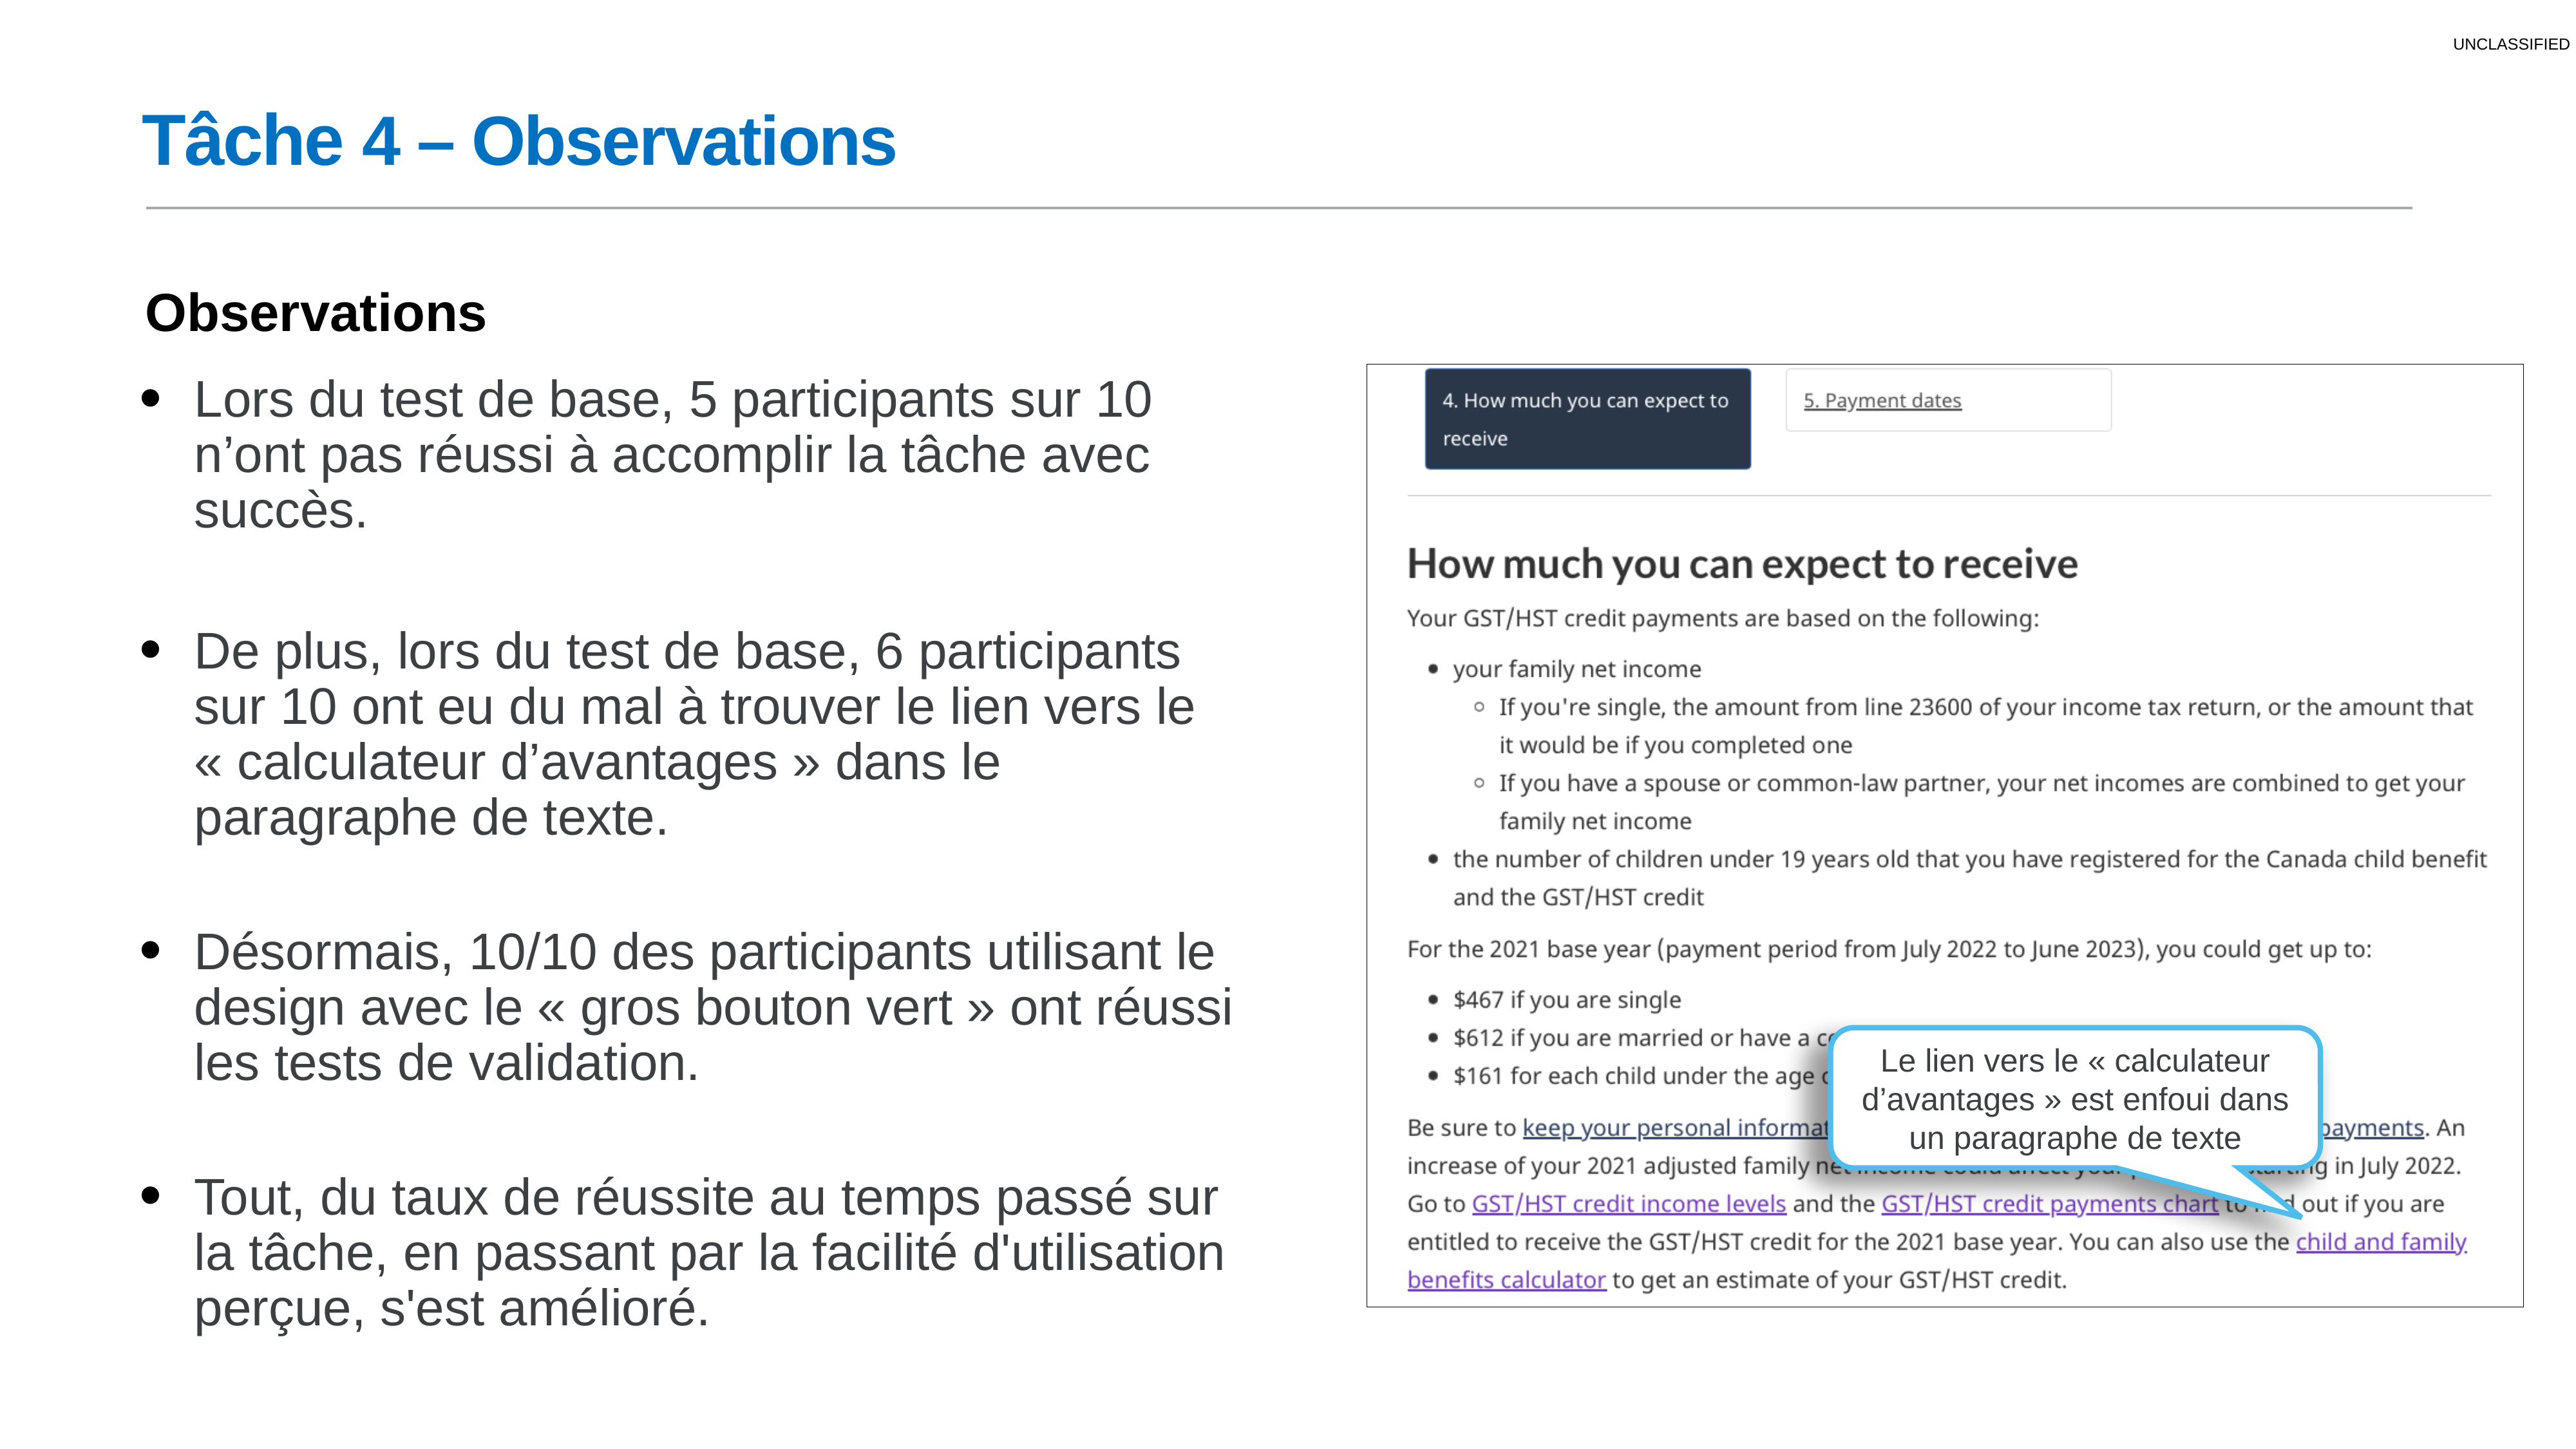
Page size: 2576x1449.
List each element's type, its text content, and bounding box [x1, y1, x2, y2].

list Lors du test de base, 5 participants sur 10 n’ont pas réussi à accomplir la tâche avec succès. De plus, lors du test de base, 6 participants sur 10 ont eu du mal à trouver le lien vers le « calculateur d’avantages » dans le paragraphe de texte. Désormais, 10/10 des participants utilisant le design avec le « gros bouton vert » ont réussi les tests de validation. Tout, du taux de réussite au temps passé sur la tâche, en passant par la facilité d'utilisation perçue, s'est amélioré. [133, 366, 1244, 1350]
title Tâche 4 – Observations [136, 104, 2417, 238]
picture [1367, 364, 2524, 1307]
list Observations [140, 272, 1238, 361]
